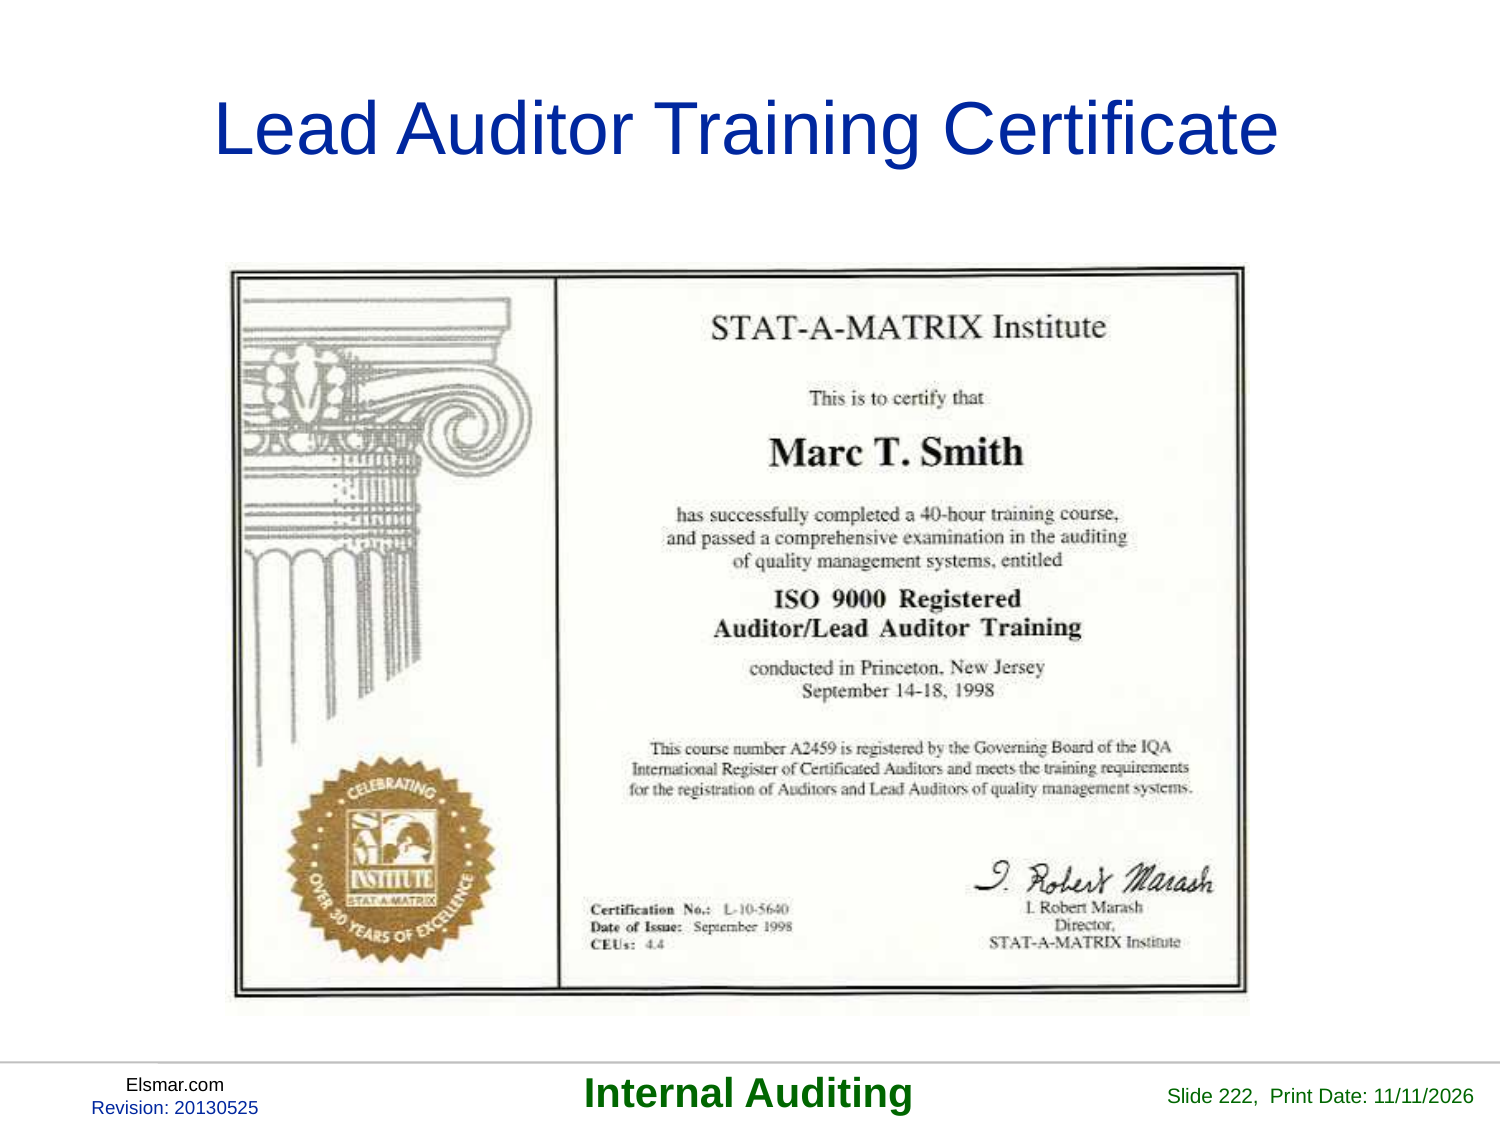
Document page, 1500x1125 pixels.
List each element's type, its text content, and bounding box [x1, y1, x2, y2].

title Lead Auditor Training Certificate [109, 30, 1385, 219]
picture [224, 262, 1250, 1017]
